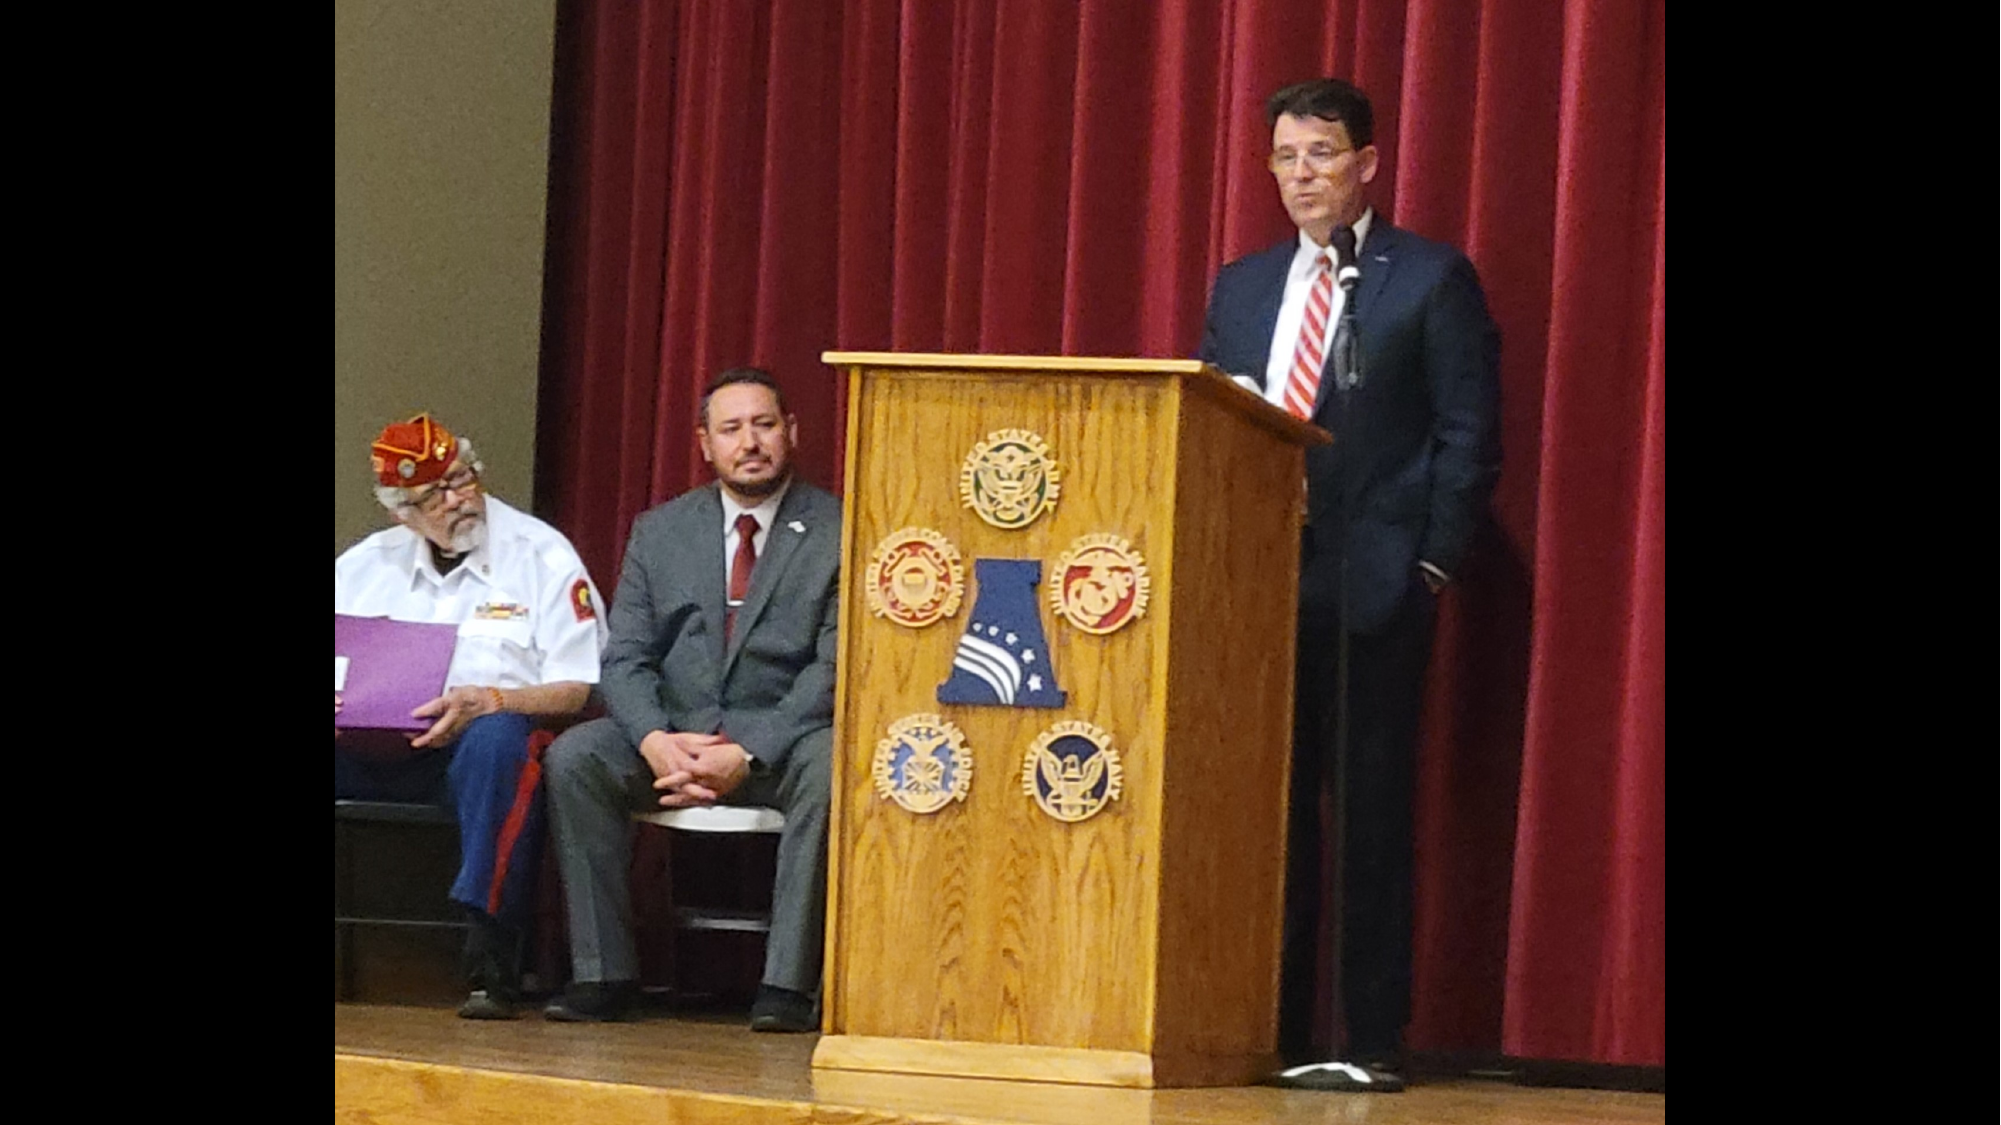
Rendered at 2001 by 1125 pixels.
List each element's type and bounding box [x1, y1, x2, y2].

picture [335, 0, 1665, 1125]
